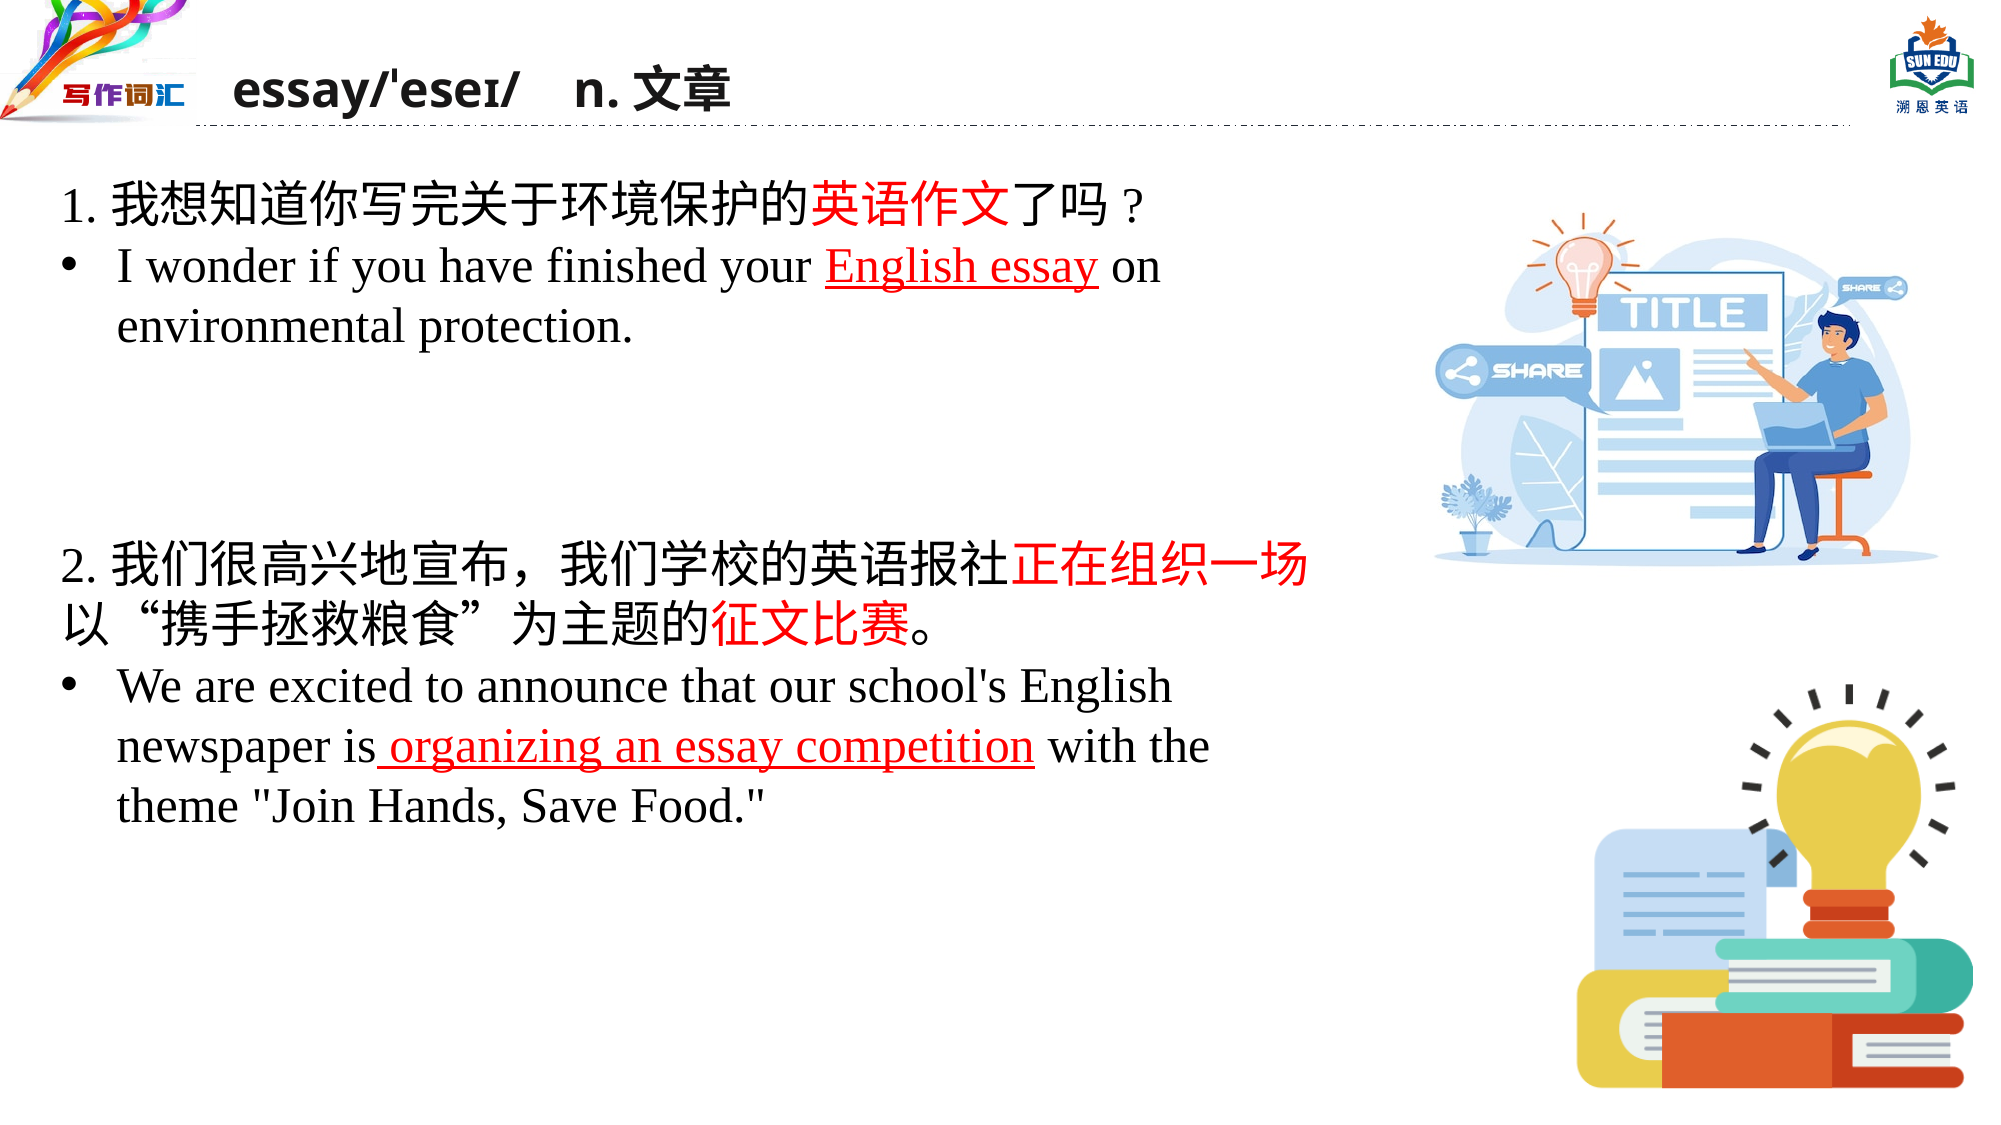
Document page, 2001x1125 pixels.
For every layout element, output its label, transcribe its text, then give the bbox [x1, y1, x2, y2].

picture [1882, 13, 1983, 119]
picture [1372, 146, 2000, 632]
text_box 1.我想知道你写完关于环境保护的英语作文了吗? I wonder if you have finished your English essay on environmental protection. 2.我们很高兴地宣布，我们学校的英语报社正在组织一场以“携手拯救粮食”为主题的征文比赛。 We are excited to announce that our school's English newspaper is organizing an essay competition with the theme "Join Hands, Save Food." [45, 165, 1374, 1125]
picture [0, 0, 197, 127]
picture [1563, 652, 1974, 1107]
text_box essay/ˈeseɪ/ n.文章 [217, 49, 1851, 124]
